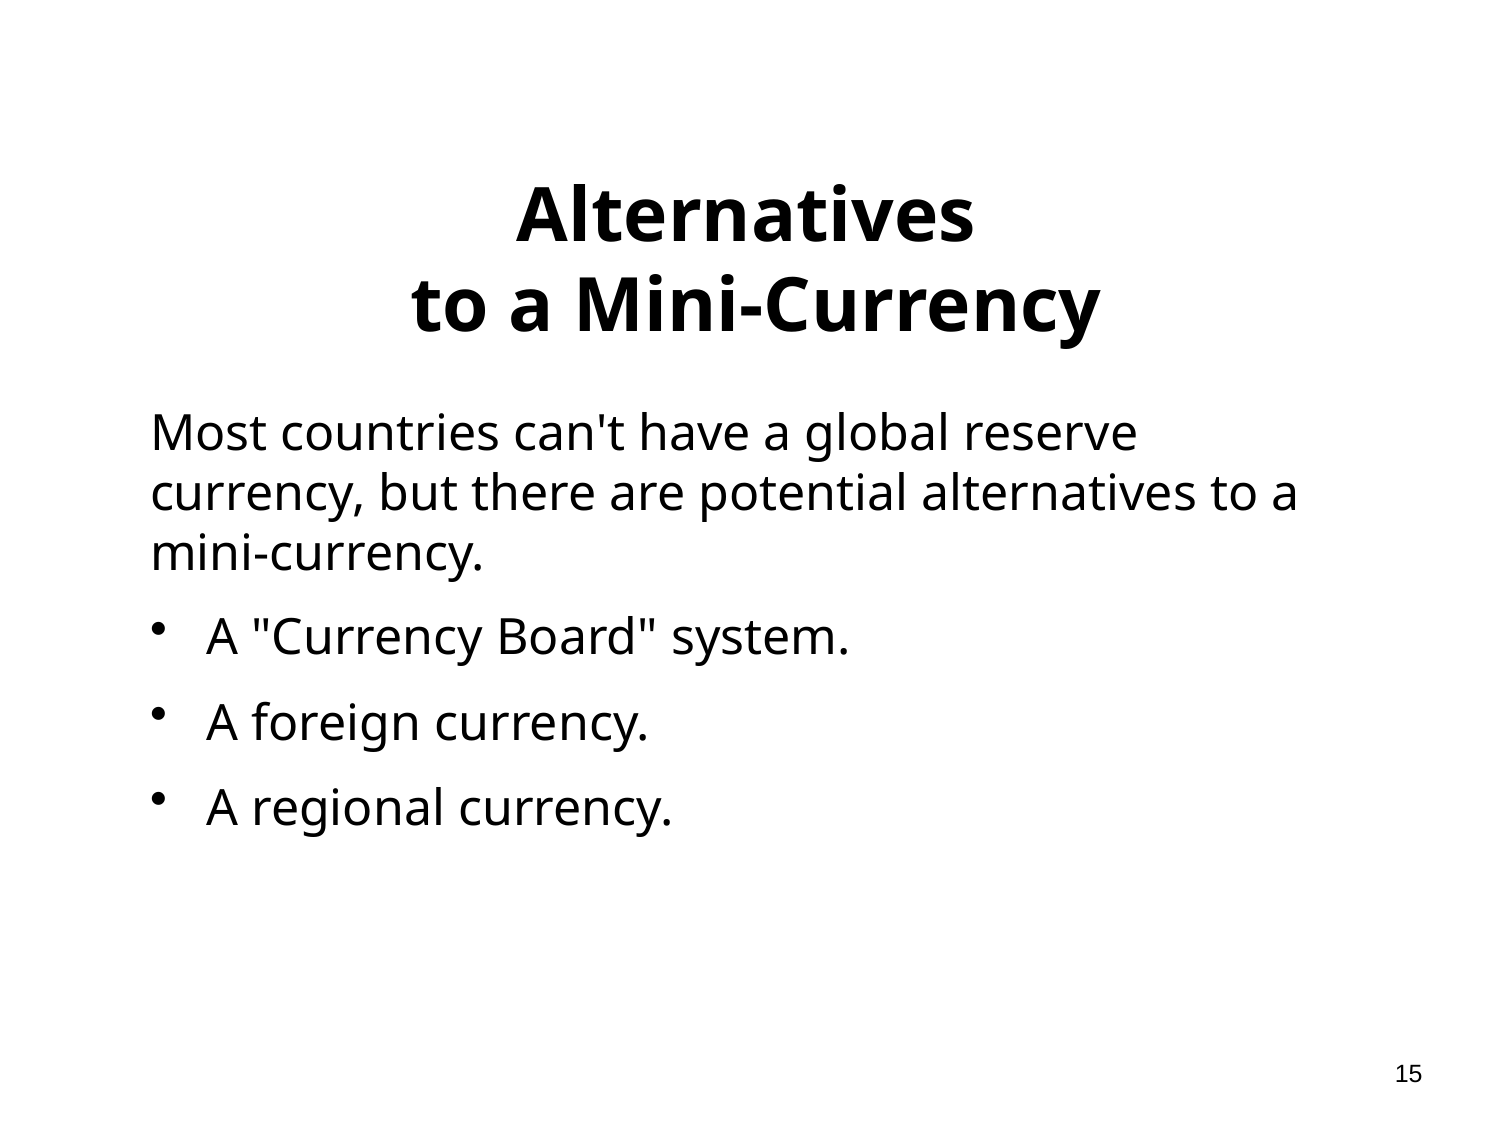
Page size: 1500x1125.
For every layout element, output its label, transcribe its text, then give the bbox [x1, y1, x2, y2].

list Most countries can't have a global reserve currency, but there are potential alternatives to a mini-currency. A "Currency Board" system. A foreign currency. A regional currency. [149, 399, 1351, 963]
title Alternatives to a Mini-Currency [62, 137, 1451, 376]
